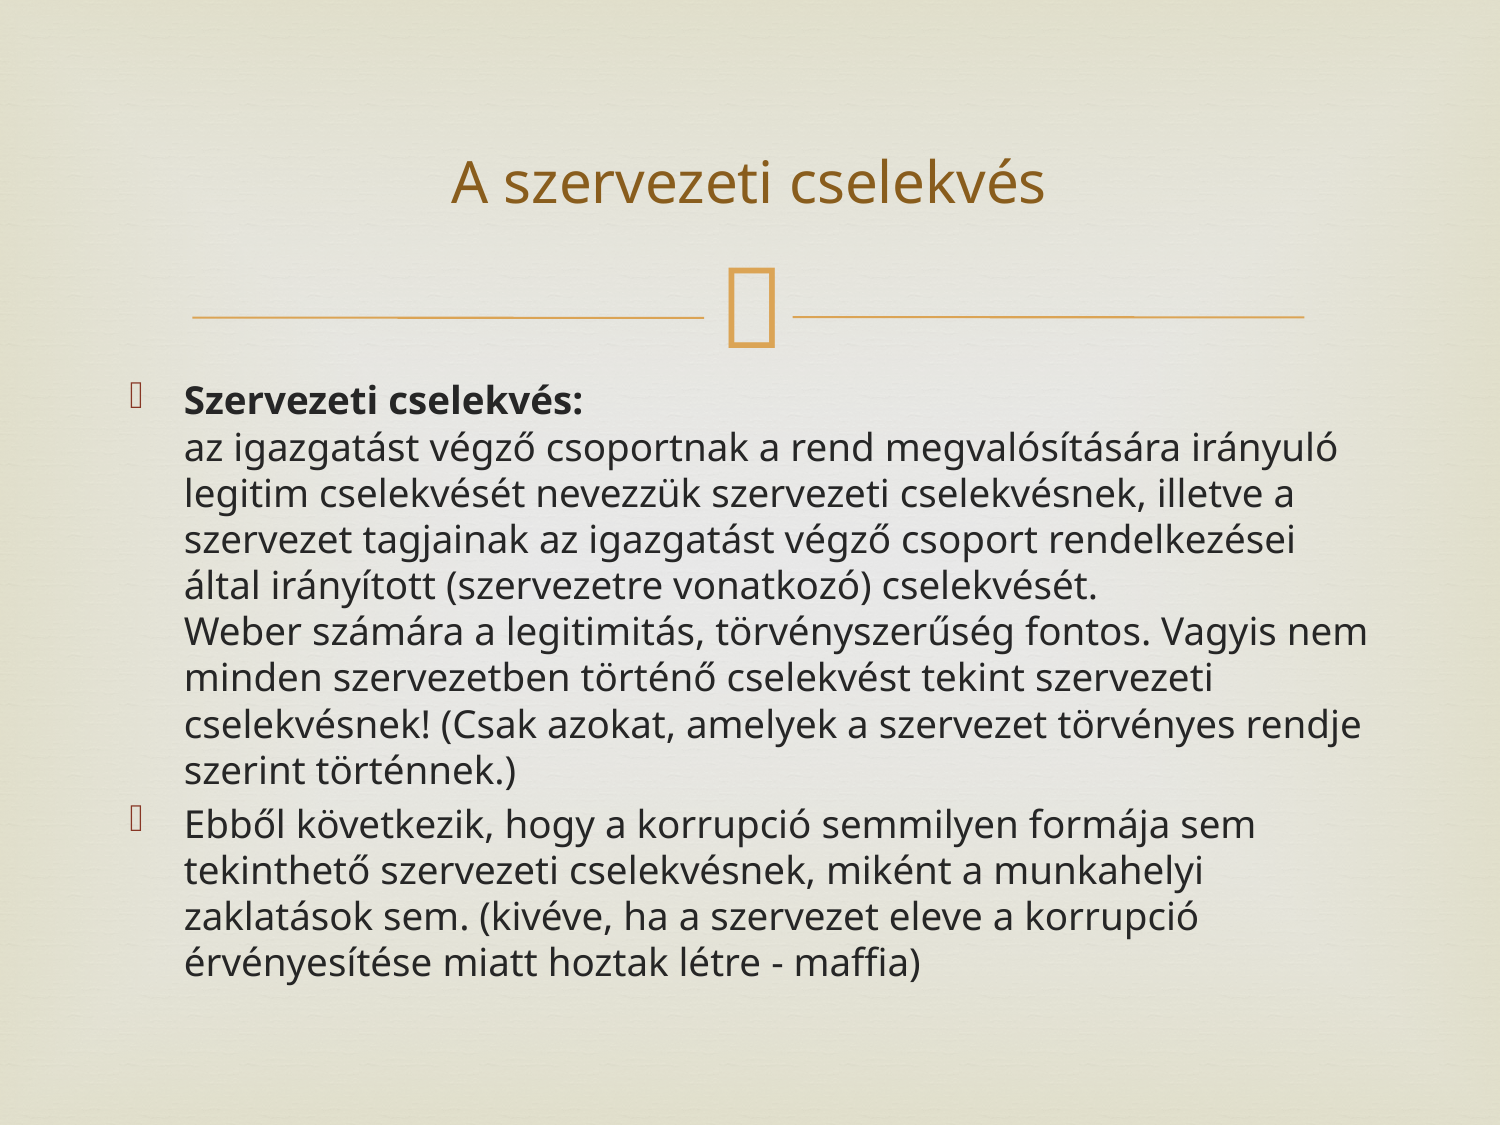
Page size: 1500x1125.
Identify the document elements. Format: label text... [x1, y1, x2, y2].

title A szervezeti cselekvés [112, 93, 1386, 267]
list Szervezeti cselekvés: az igazgatást végző csoportnak a rend megvalósítására irányuló legitim cselekvését nevezzük szervezeti cselekvésnek, illetve a szervezet tagjainak az igazgatást végző csoport rendelkezései által irányított (szervezetre vonatkozó) cselekvését. Weber számára a legitimitás, törvényszerűség fontos. Vagyis nem minden szervezetben történő cselekvést tekint szervezeti cselekvésnek! (Csak azokat, amelyek a szervezet törvényes rendje szerint történnek.) Ebből következik, hogy a korrupció semmilyen formája sem tekinthető szervezeti cselekvésnek, miként a munkahelyi zaklatások sem. (kivéve, ha a szervezet eleve a korrupció érvényesítése miatt hoztak létre - maffia) [114, 368, 1386, 1005]
